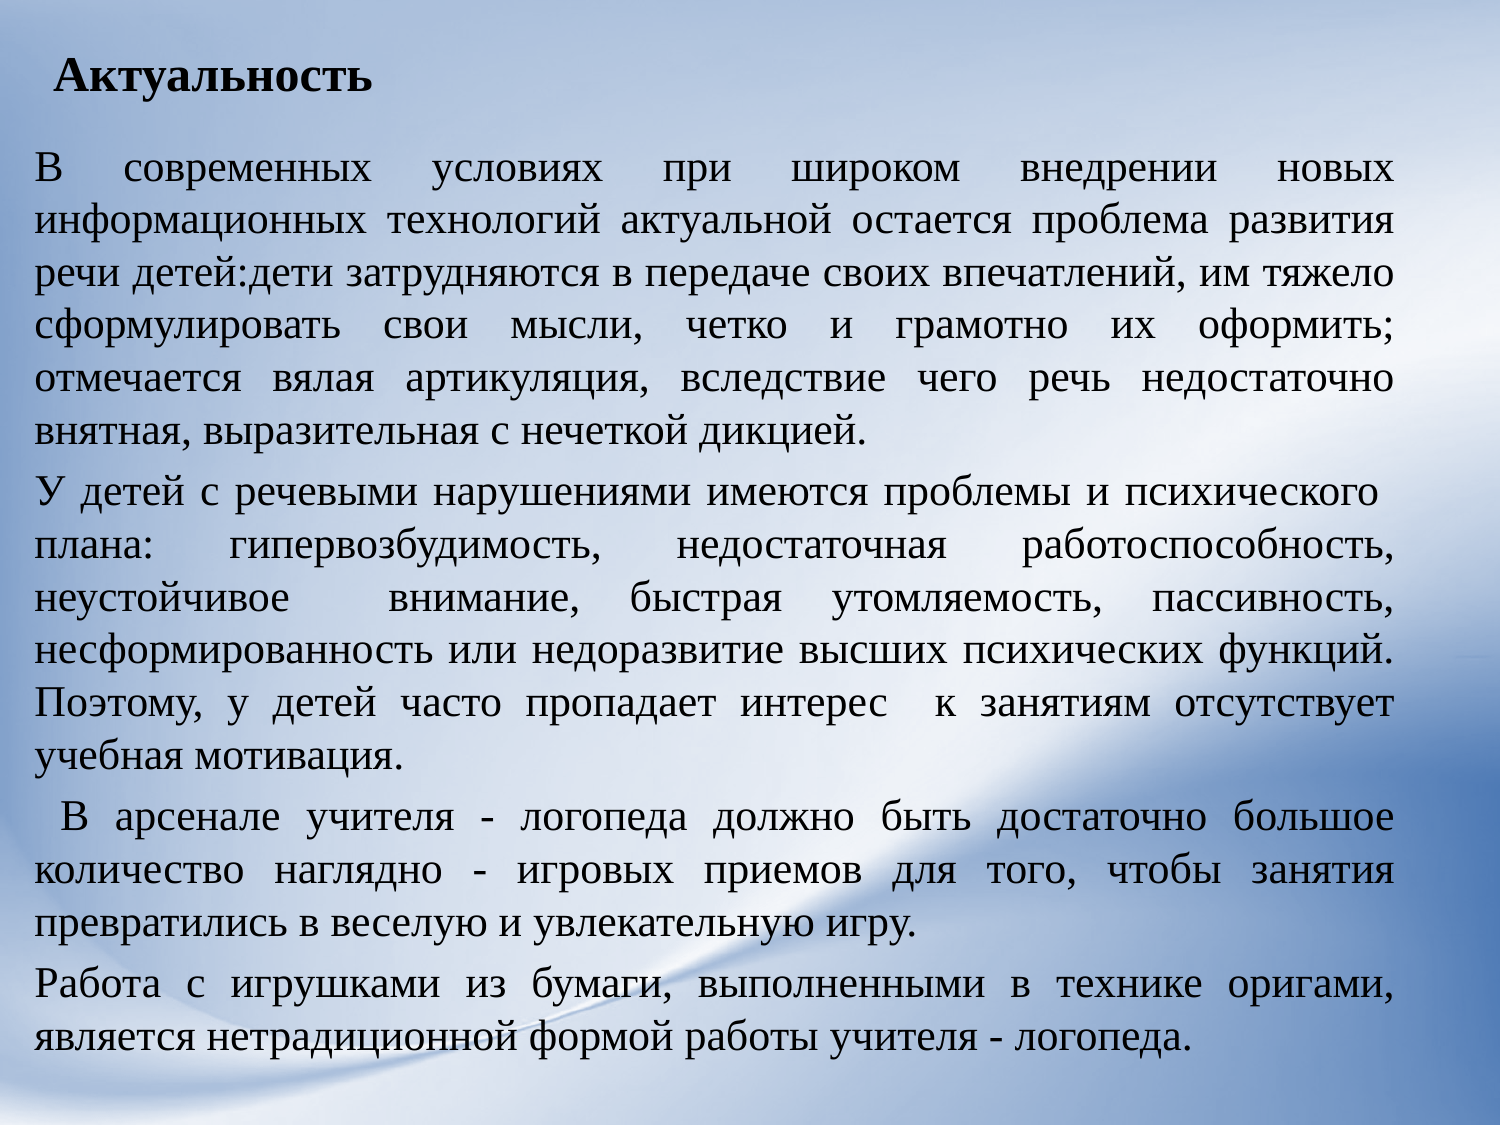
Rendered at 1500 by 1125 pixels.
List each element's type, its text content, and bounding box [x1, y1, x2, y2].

title Актуальность [53, 0, 396, 102]
list В современных условиях при широком внедрении новых информационных технологий актуальной остается проблема развития речи детей:дети затрудняются в передаче своих впечатлений, им тяжело сформулировать свои мысли, четко и грамотно их оформить; отмечается вялая артикуляция, вследствие чего речь недостаточно внятная, выразительная с нечеткой дикцией. У детей с речевыми нарушениями имеются проблемы и психического плана: гипервозбудимость, недостаточная работоспособность, неустойчивое внимание, быстрая утомляемость, пассивность, несформированность или недоразвитие высших психических функций. Поэтому, у детей часто пропадает интерес к занятиям отсутствует учебная мотивация. В арсенале учителя - логопеда должно быть достаточно большое количество наглядно - игровых приемов для того, чтобы занятия превратились в веселую и увлекательную игру. Работа с игрушками из бумаги, выполненными в технике оригами, является нетрадиционной формой работы учителя - логопеда. [0, 129, 1412, 1083]
